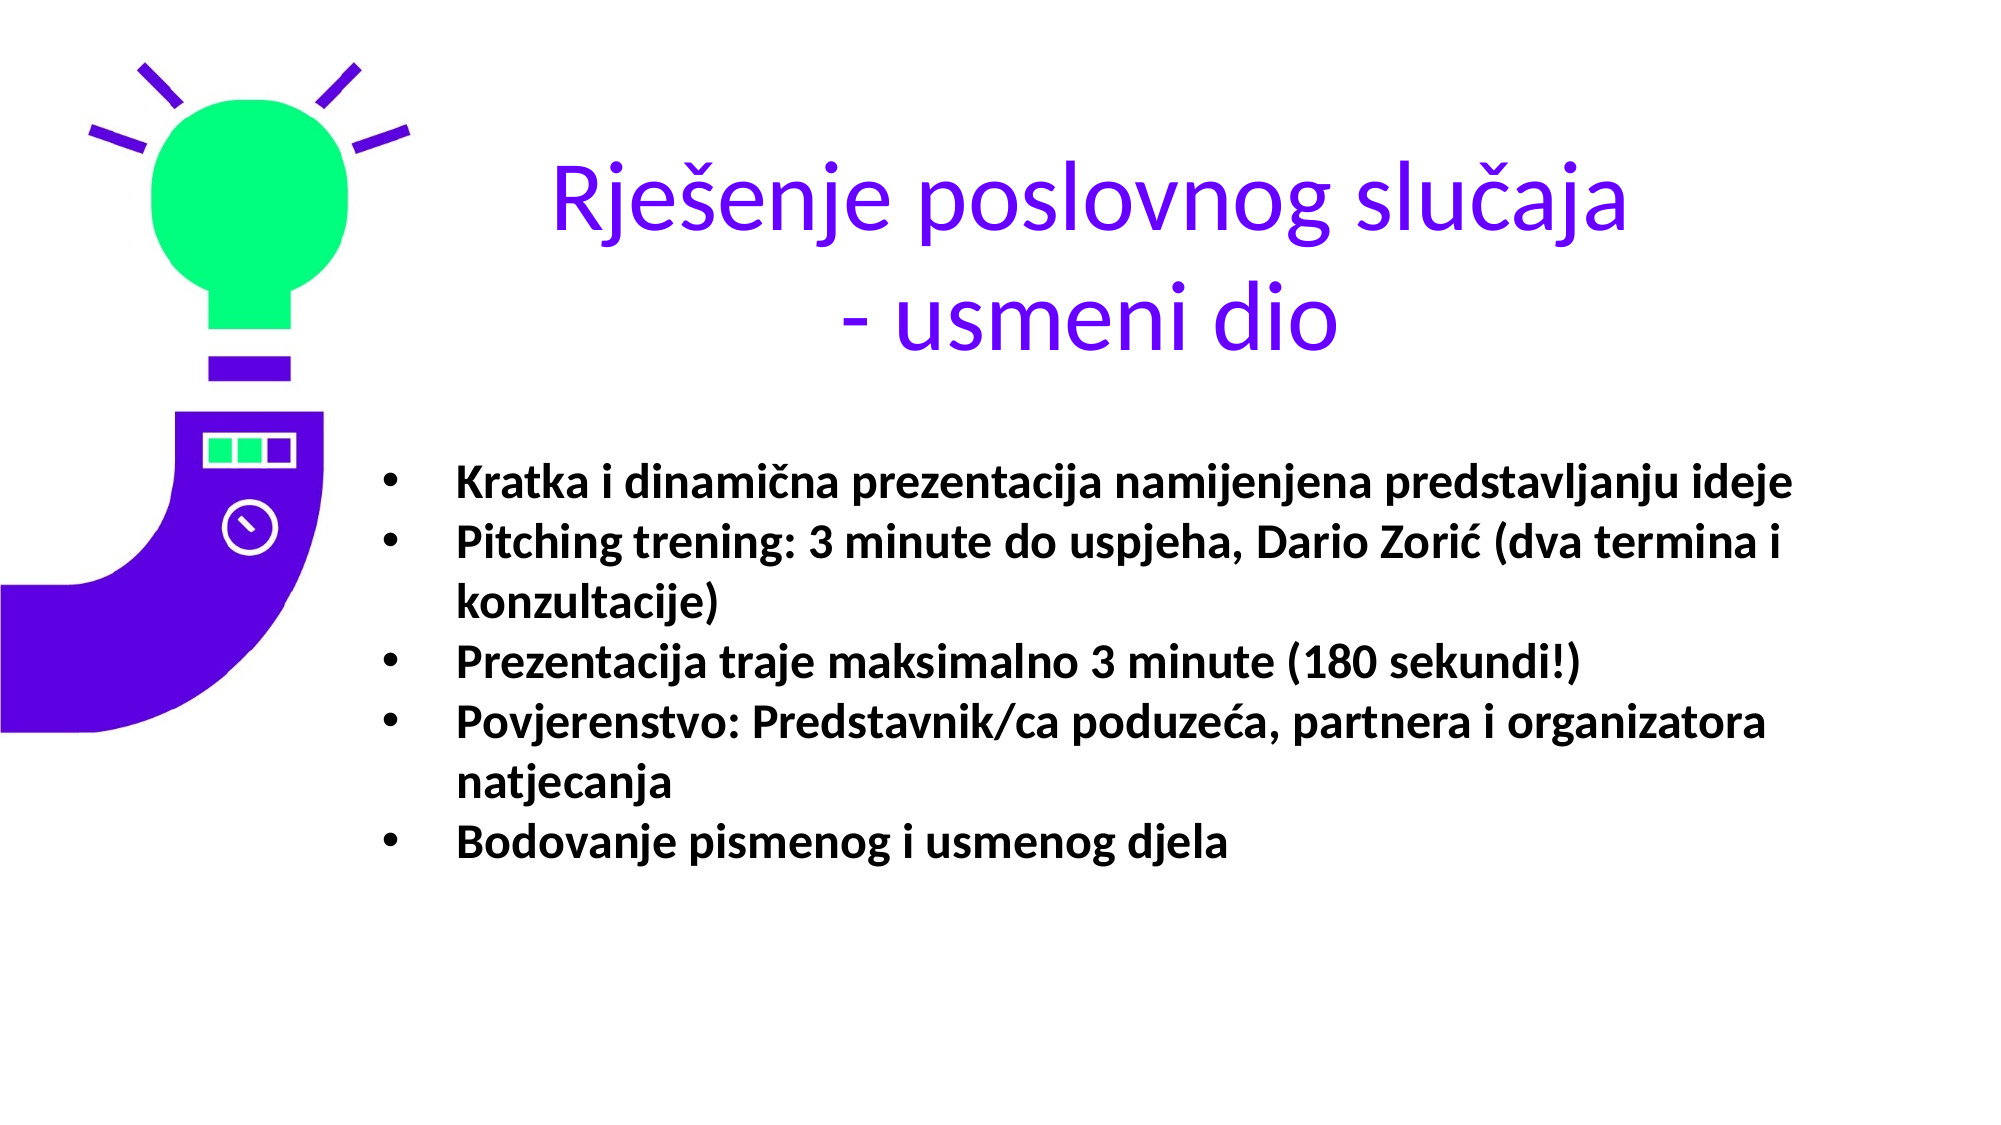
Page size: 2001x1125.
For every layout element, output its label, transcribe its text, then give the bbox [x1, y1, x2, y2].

text_box Kratka i dinamična prezentacija namijenjena predstavljanju ideje Pitching trening: 3 minute do uspjeha, Dario Zorić (dva termina i konzultacije) Prezentacija traje maksimalno 3 minute (180 sekundi!) Povjerenstvo: Predstavnik/ca poduzeća, partnera i organizatora natjecanja Bodovanje pismenog i usmenog djela [367, 441, 1815, 877]
text_box Rješenje poslovnog slučaja - usmeni dio [535, 123, 1647, 378]
picture [0, 0, 518, 828]
